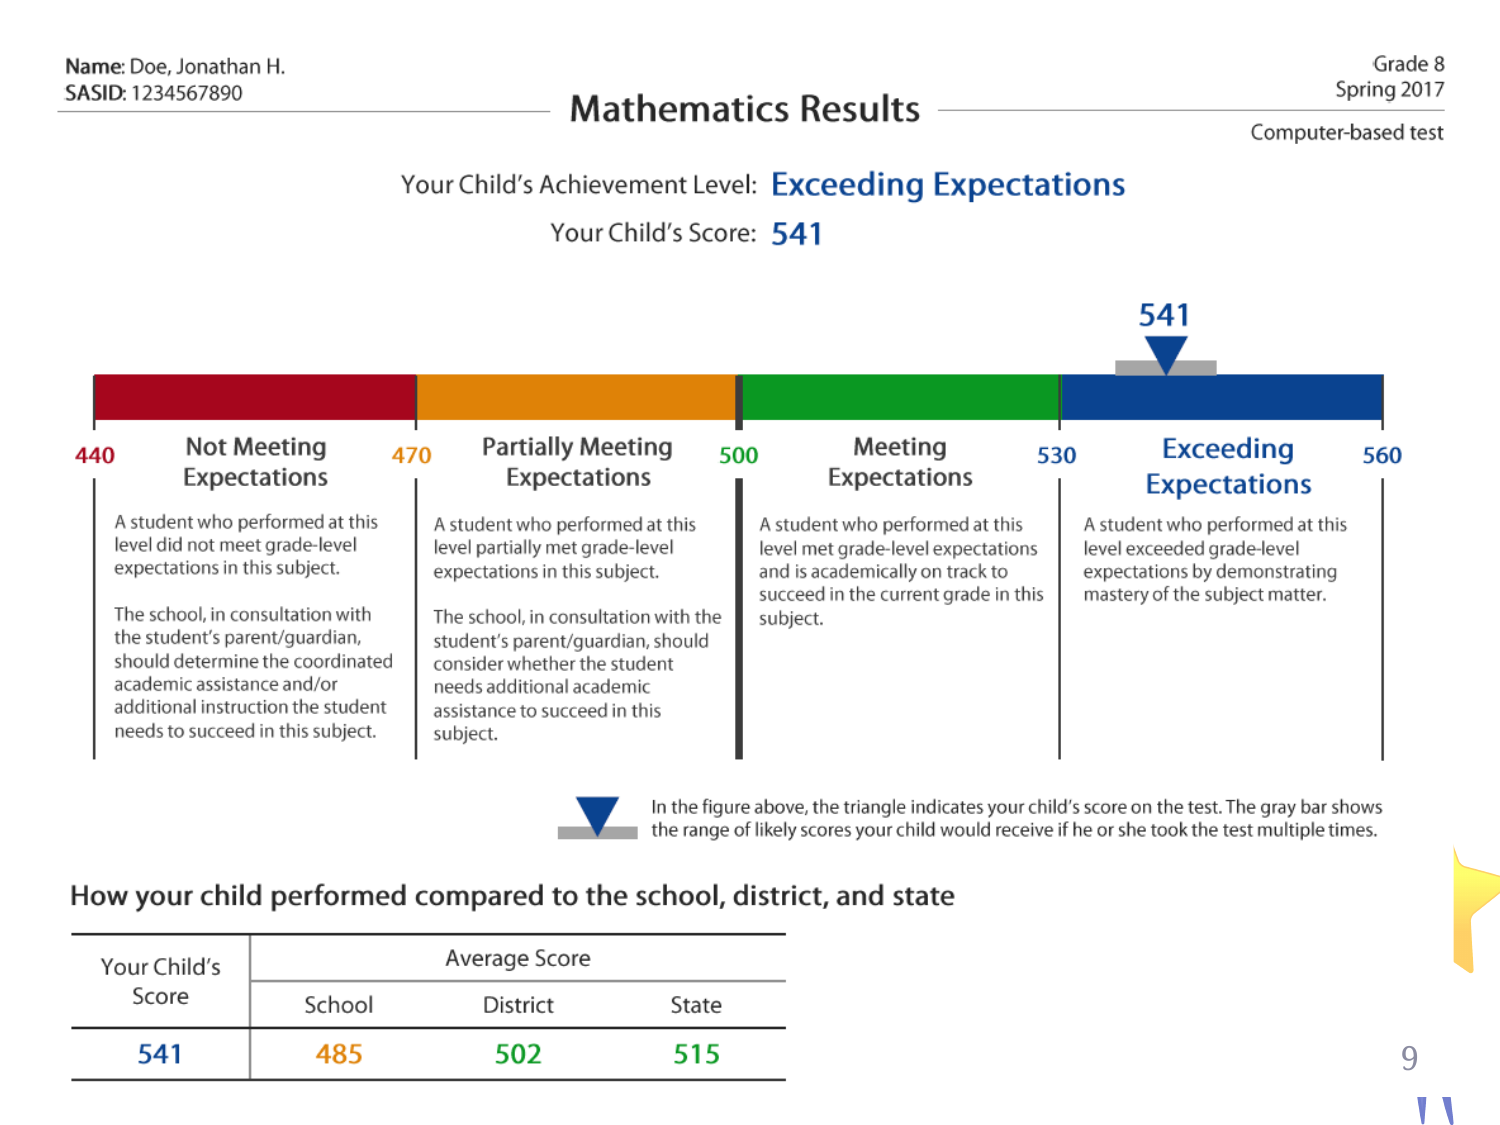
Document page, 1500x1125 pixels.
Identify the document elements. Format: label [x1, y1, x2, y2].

picture [49, 49, 1454, 1098]
